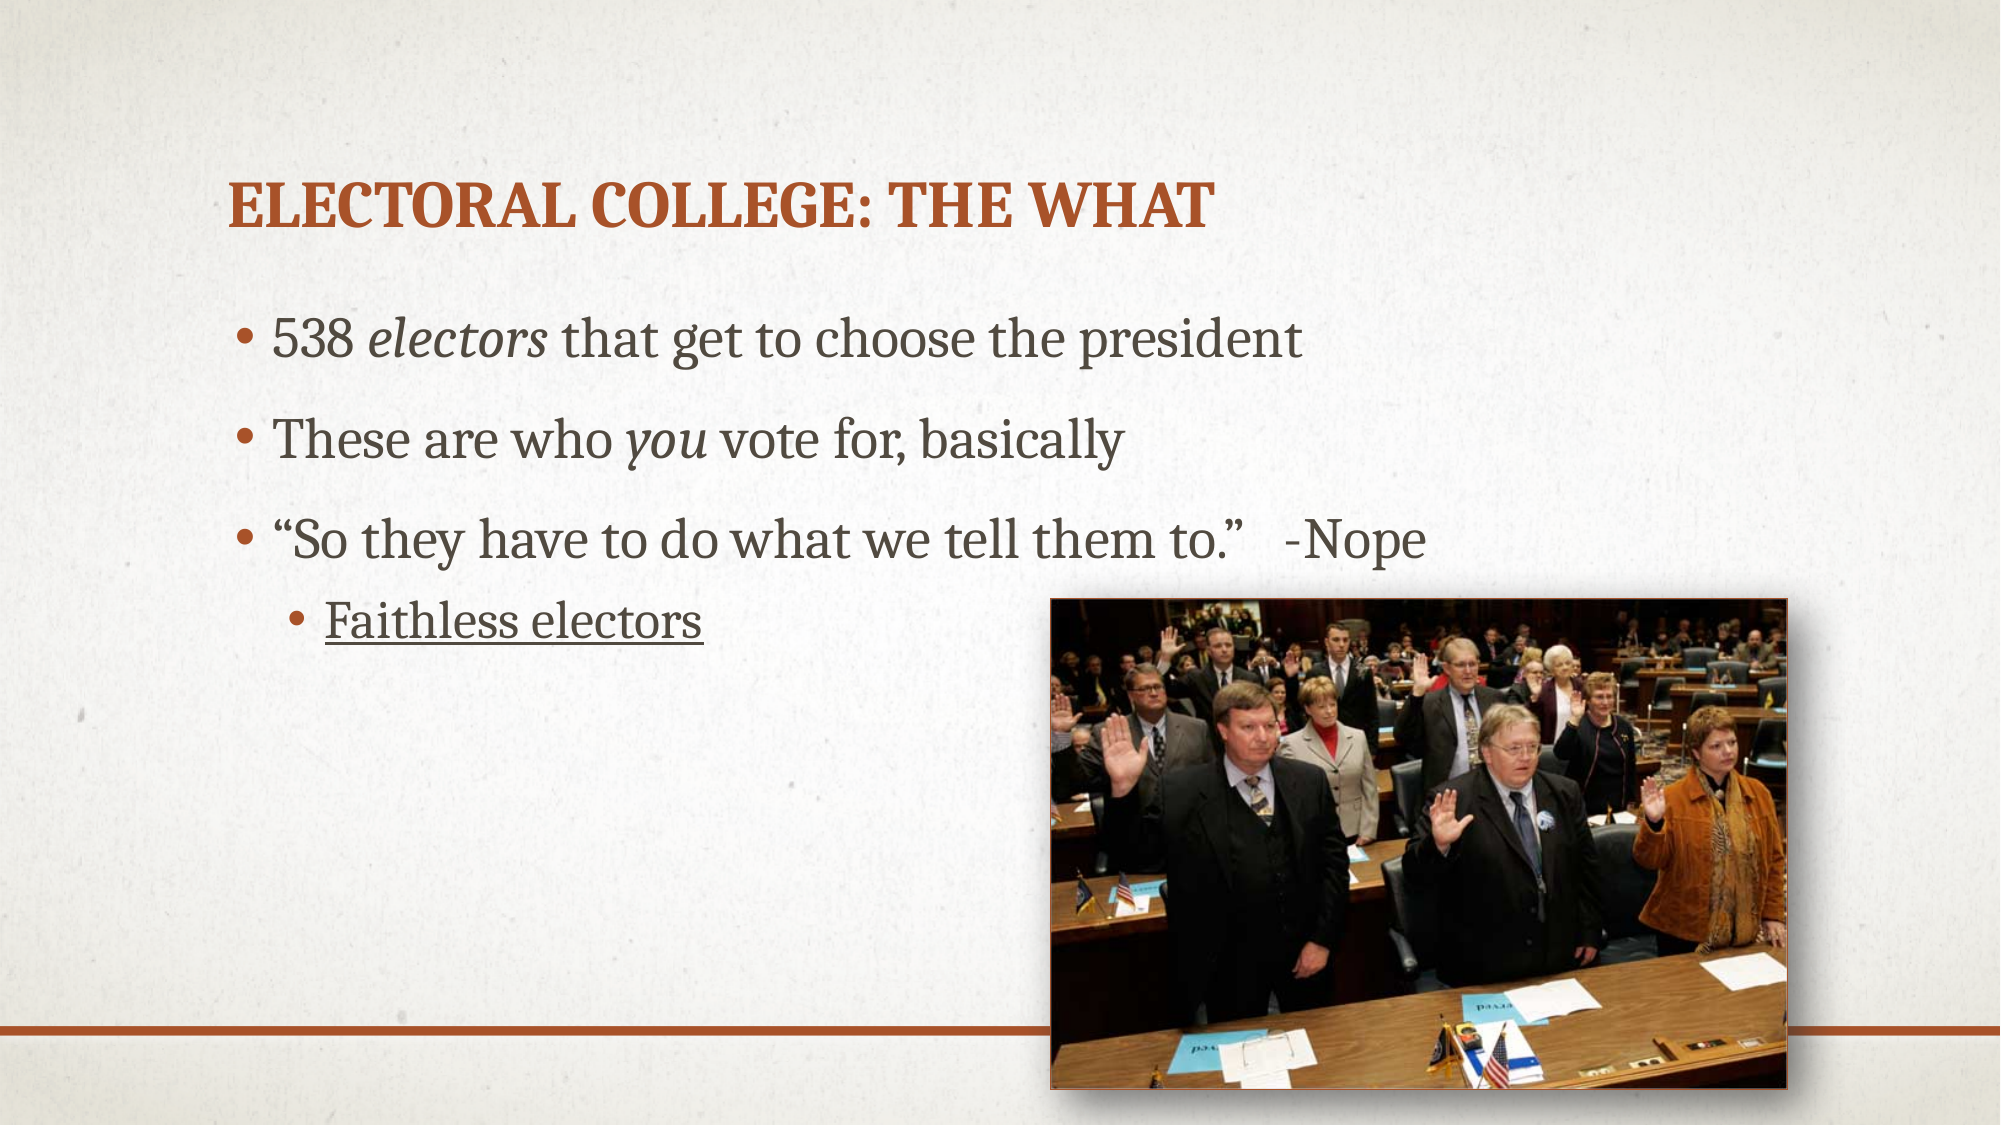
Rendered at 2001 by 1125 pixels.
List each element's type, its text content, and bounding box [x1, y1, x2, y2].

list 538 electors that get to choose the president These are who you vote for, basically “So they have to do what we tell them to.” -Nope Faithless electors [212, 299, 1788, 975]
picture [0, 0, 2001, 1125]
title Electoral College: The What [212, 62, 1788, 250]
